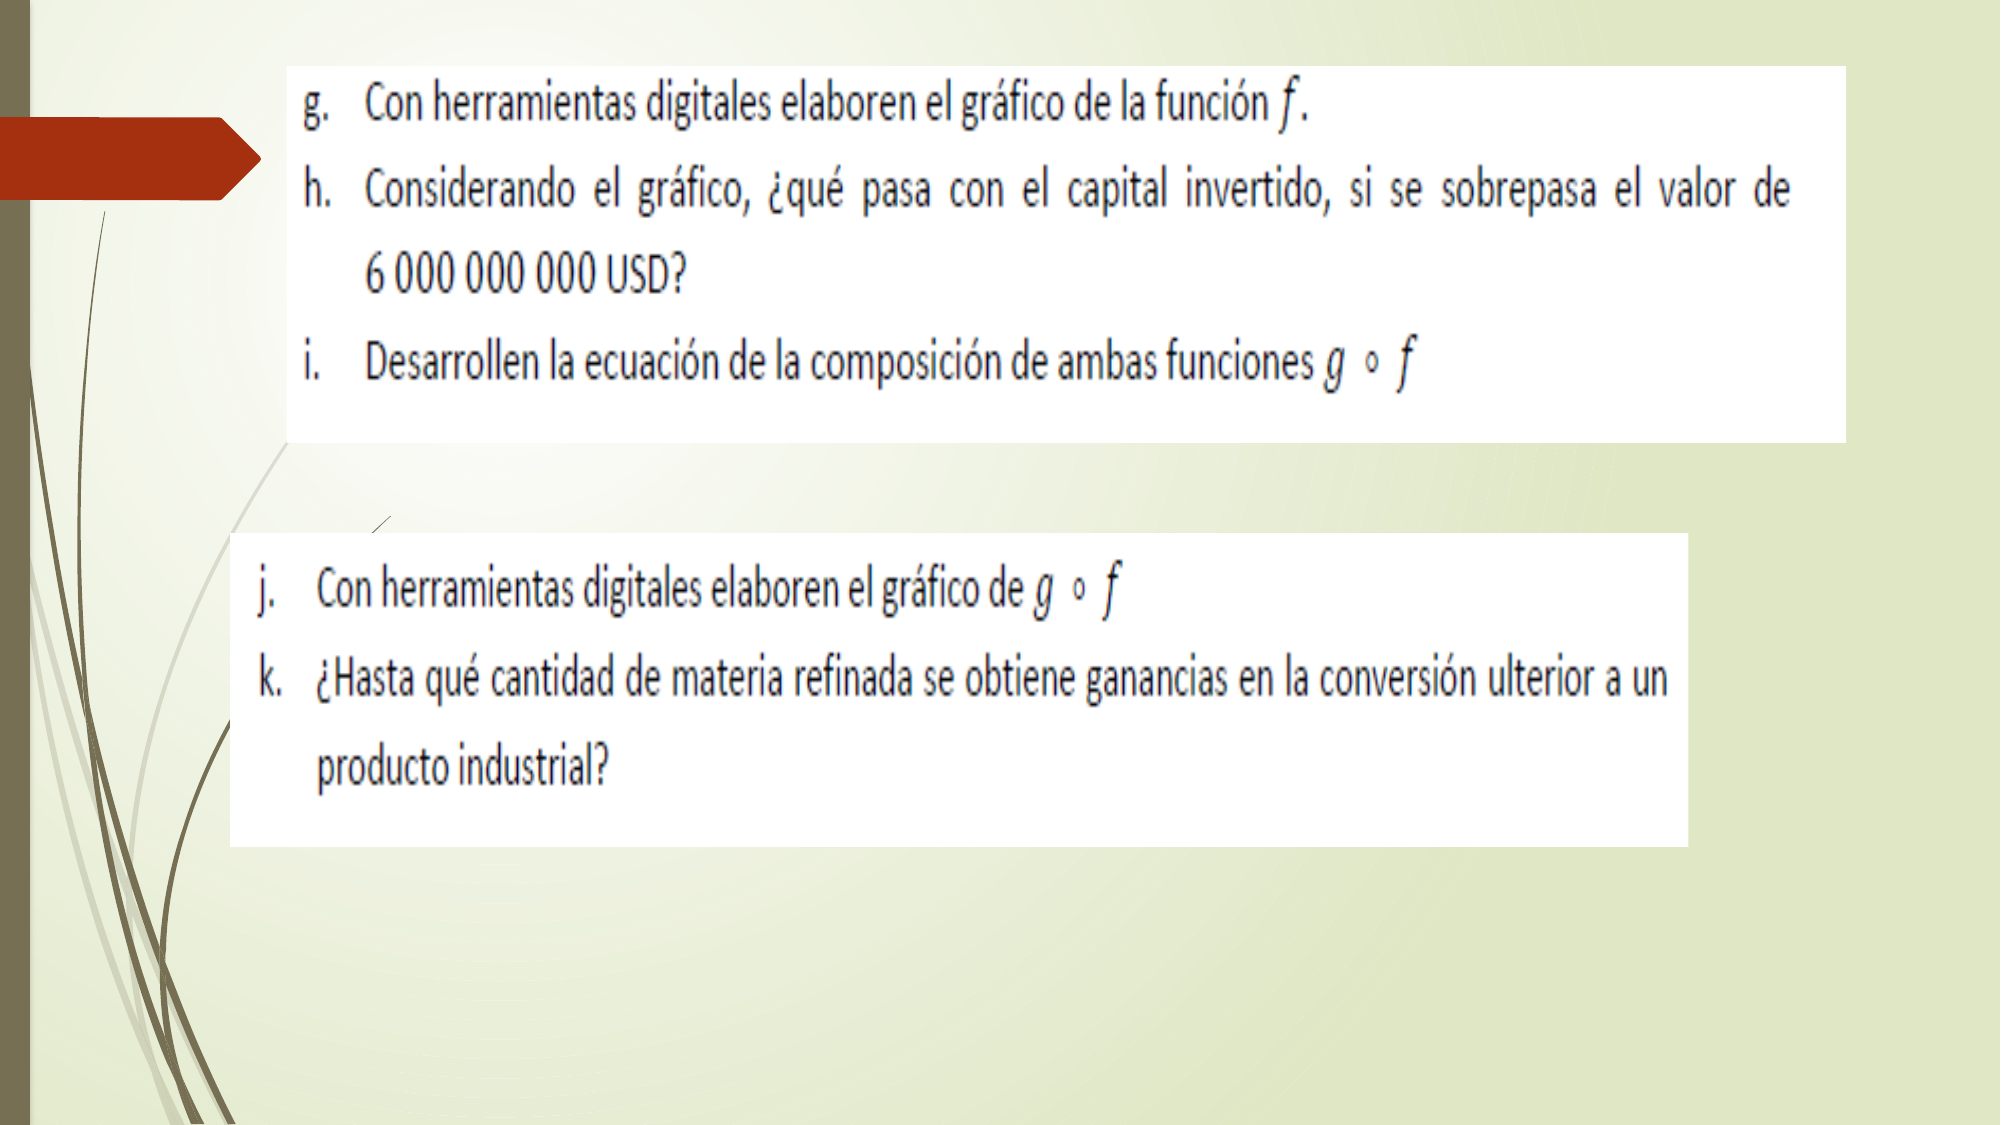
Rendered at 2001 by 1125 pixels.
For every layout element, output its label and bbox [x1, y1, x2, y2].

picture [229, 533, 1689, 847]
list [286, 66, 1847, 443]
